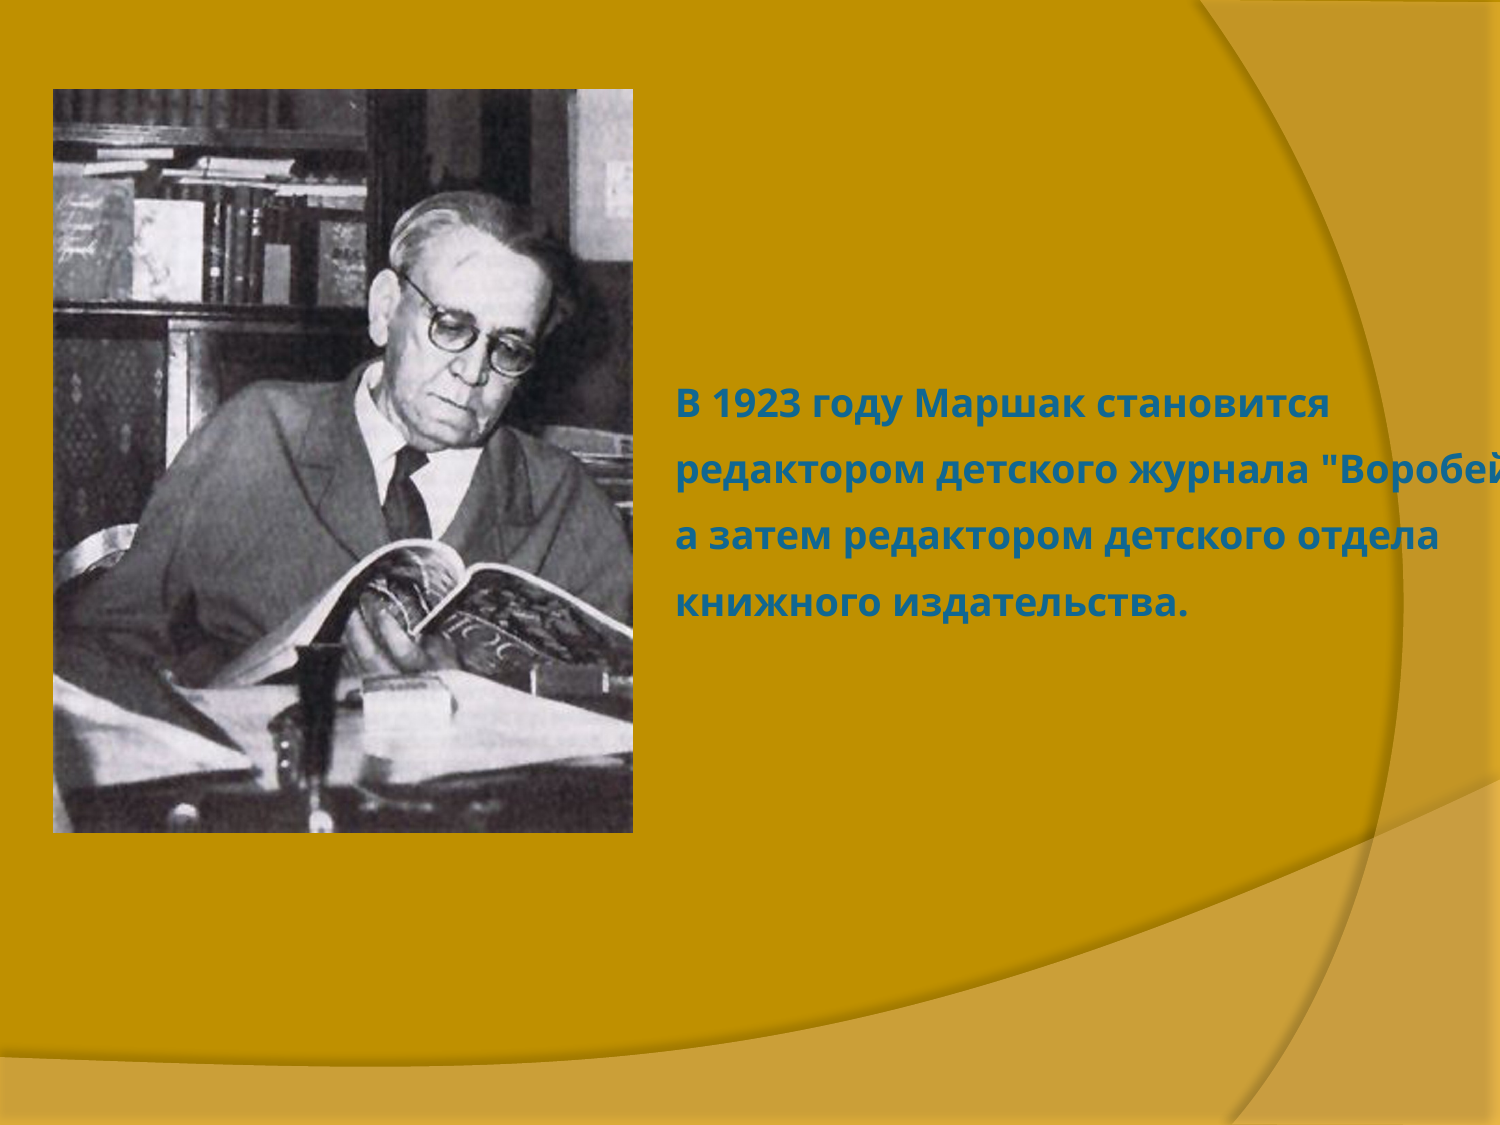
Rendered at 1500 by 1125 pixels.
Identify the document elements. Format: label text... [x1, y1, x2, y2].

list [52, 89, 633, 833]
title В 1923 году Маршак становится редактором детского журнала "Воробей", а затем редактором детского отдела книжного издательства. [667, 90, 1500, 941]
